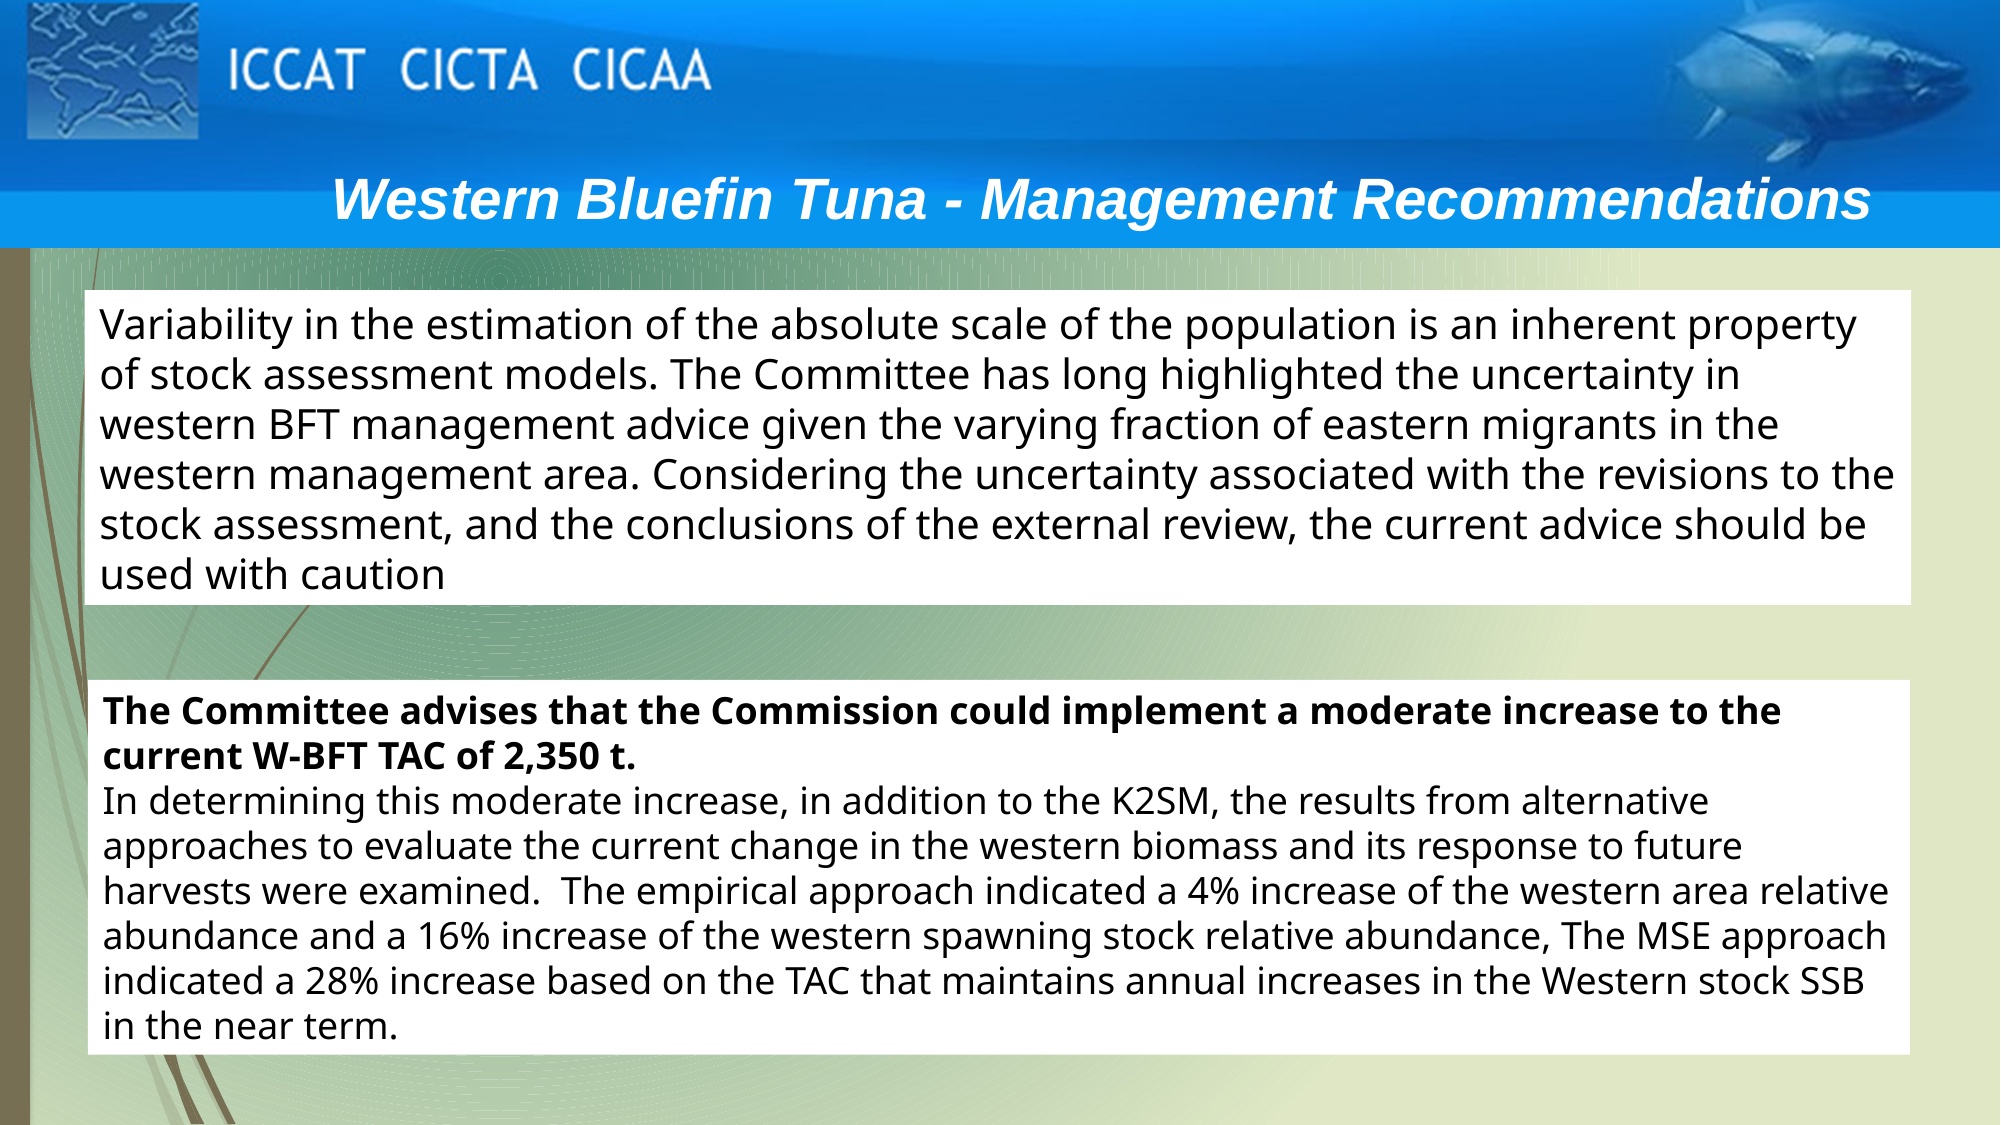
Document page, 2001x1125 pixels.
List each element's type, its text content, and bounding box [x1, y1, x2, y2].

text_box Variability in the estimation of the absolute scale of the population is an inherent property of stock assessment models. The Committee has long highlighted the uncertainty in western BFT management advice given the varying fraction of eastern migrants in the western management area. Considering the uncertainty associated with the revisions to the stock assessment, and the conclusions of the external review, the current advice should be used with caution [84, 290, 1912, 605]
text_box The Committee advises that the Commission could implement a moderate increase to the current W-BFT TAC of 2,350 t. In determining this moderate increase, in addition to the K2SM, the results from alternative approaches to evaluate the current change in the western biomass and its response to future harvests were examined. The empirical approach indicated a 4% increase of the western area relative abundance and a 16% increase of the western spawning stock relative abundance, The MSE approach indicated a 28% increase based on the TAC that maintains annual increases in the Western stock SSB in the near term. [87, 679, 1910, 1055]
picture [0, 0, 2000, 249]
